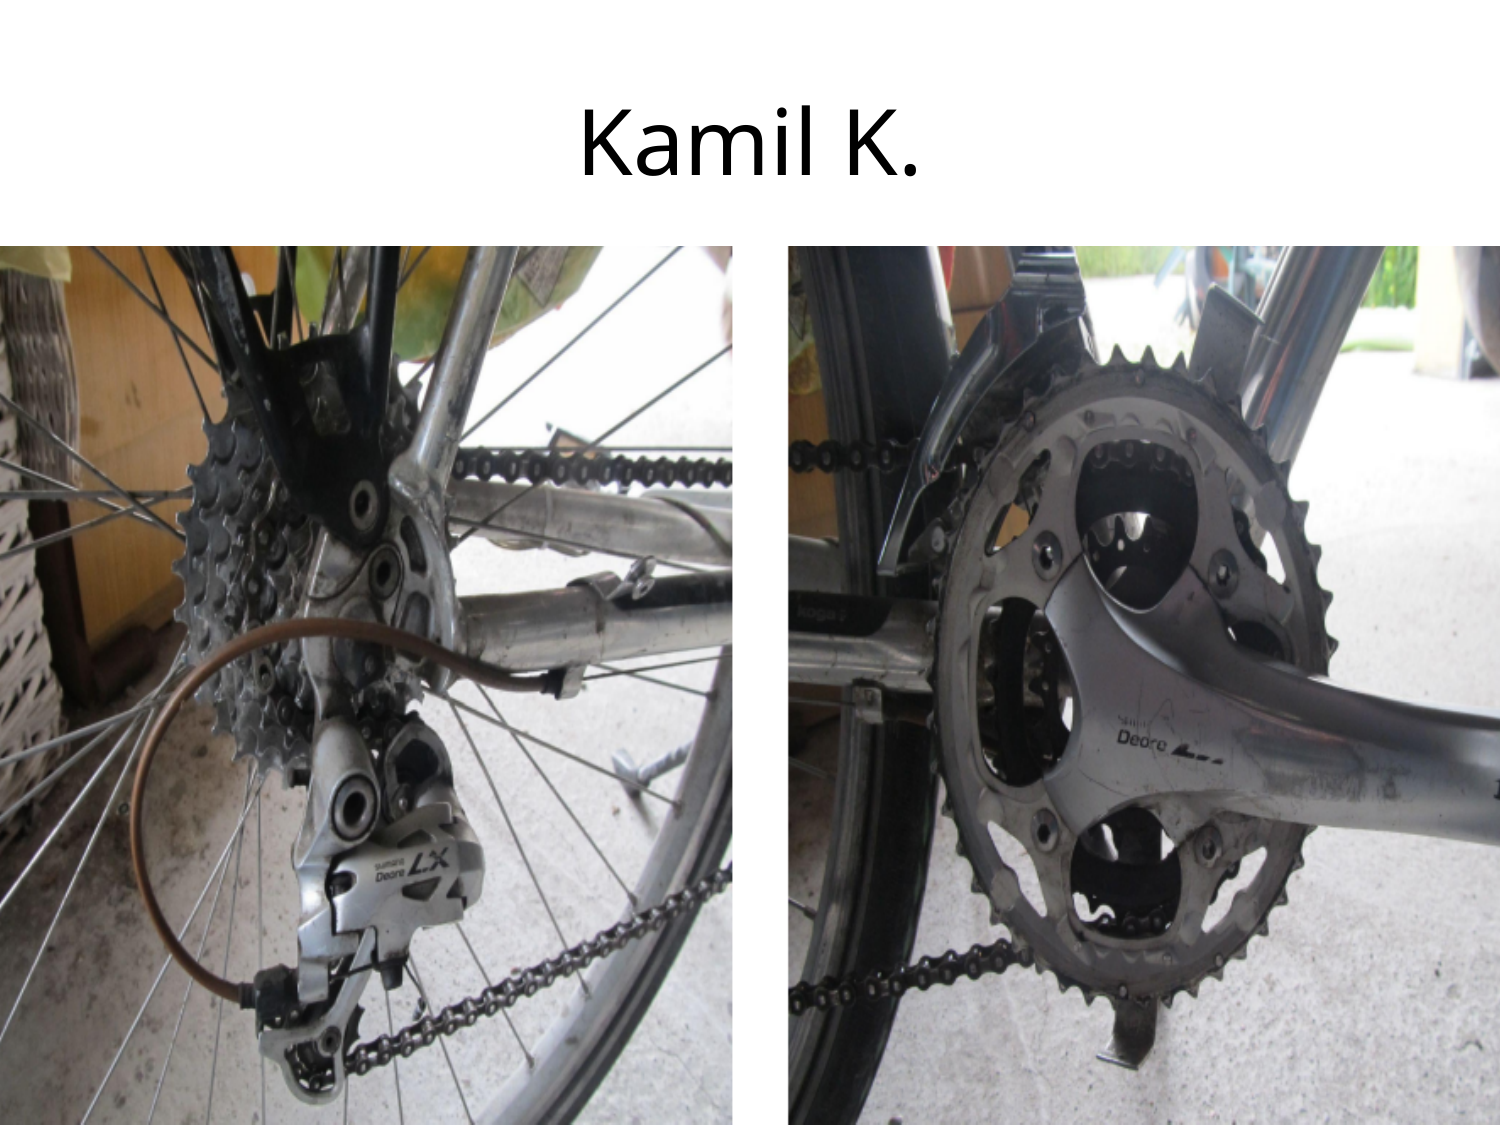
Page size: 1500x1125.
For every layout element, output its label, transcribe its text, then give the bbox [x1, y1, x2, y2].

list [0, 245, 1500, 1125]
title Kamil K. [75, 45, 1425, 233]
